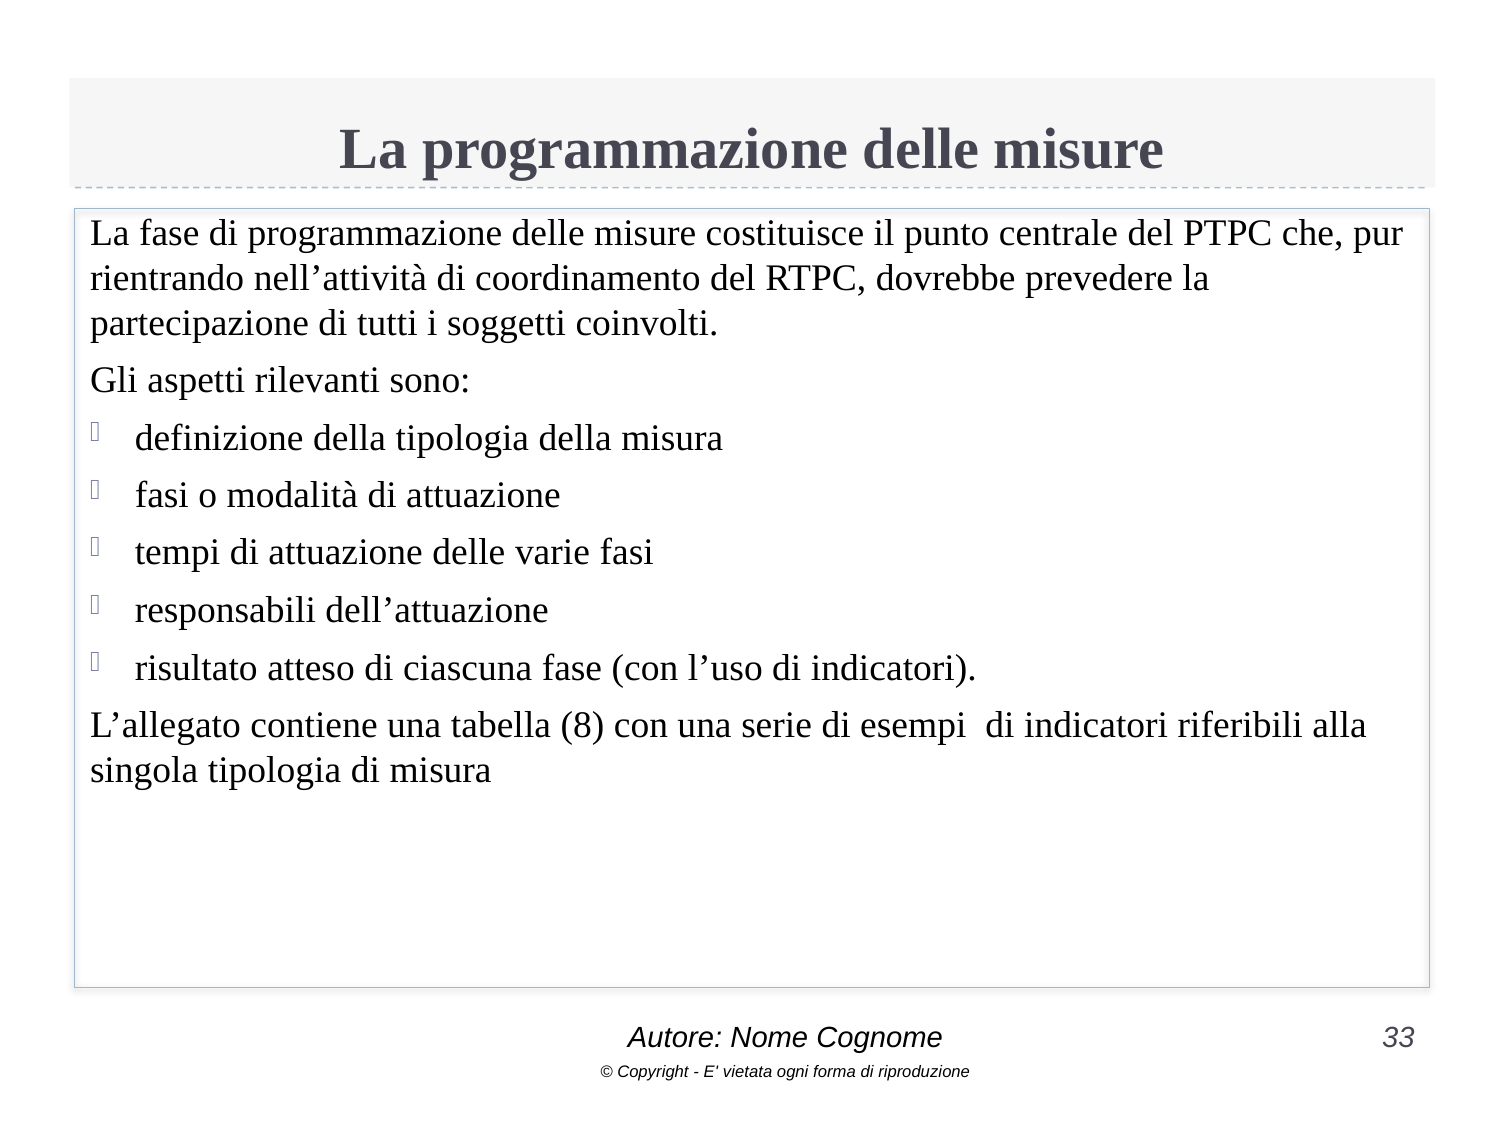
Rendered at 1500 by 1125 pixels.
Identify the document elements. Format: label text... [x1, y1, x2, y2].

list La fase di programmazione delle misure costituisce il punto centrale del PTPC che, pur rientrando nell’attività di coordinamento del RTPC, dovrebbe prevedere la partecipazione di tutti i soggetti coinvolti. Gli aspetti rilevanti sono: definizione della tipologia della misura fasi o modalità di attuazione tempi di attuazione delle varie fasi responsabili dell’attuazione risultato atteso di ciascuna fase (con l’uso di indicatori). L’allegato contiene una tabella (8) con una serie di esempi di indicatori riferibili alla singola tipologia di misura [75, 200, 1425, 1010]
title La programmazione delle misure [69, 78, 1436, 188]
